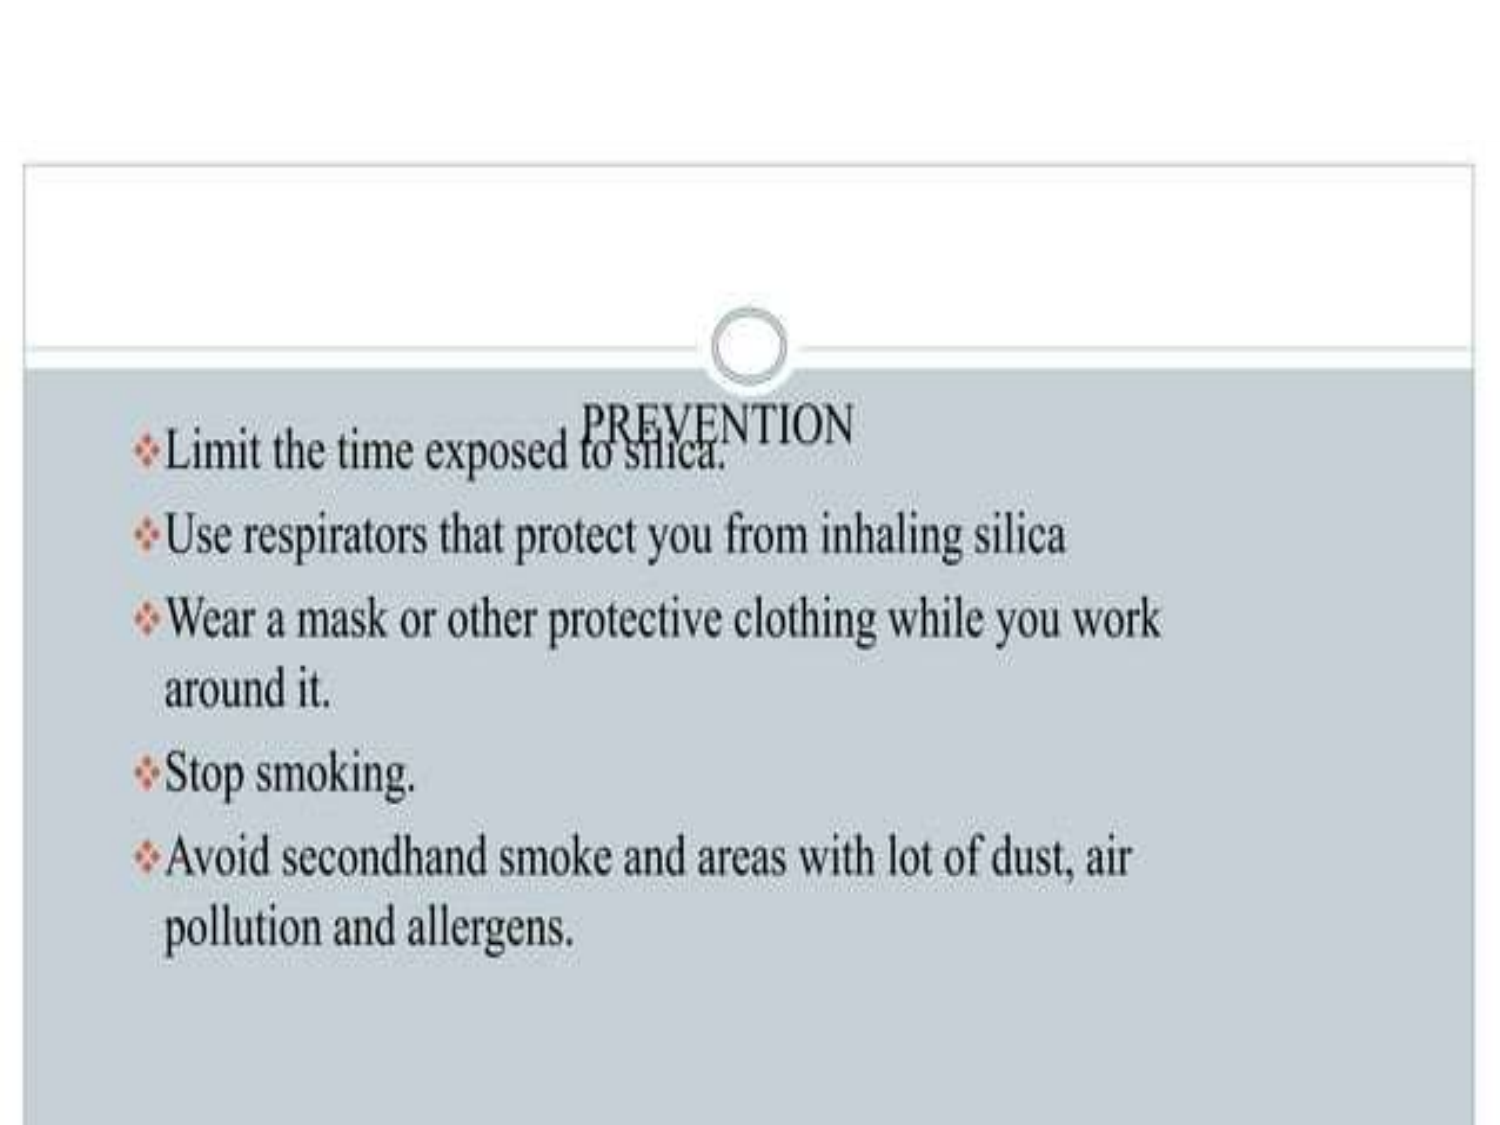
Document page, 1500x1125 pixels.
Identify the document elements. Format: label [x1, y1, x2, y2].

picture [0, 139, 1500, 1125]
